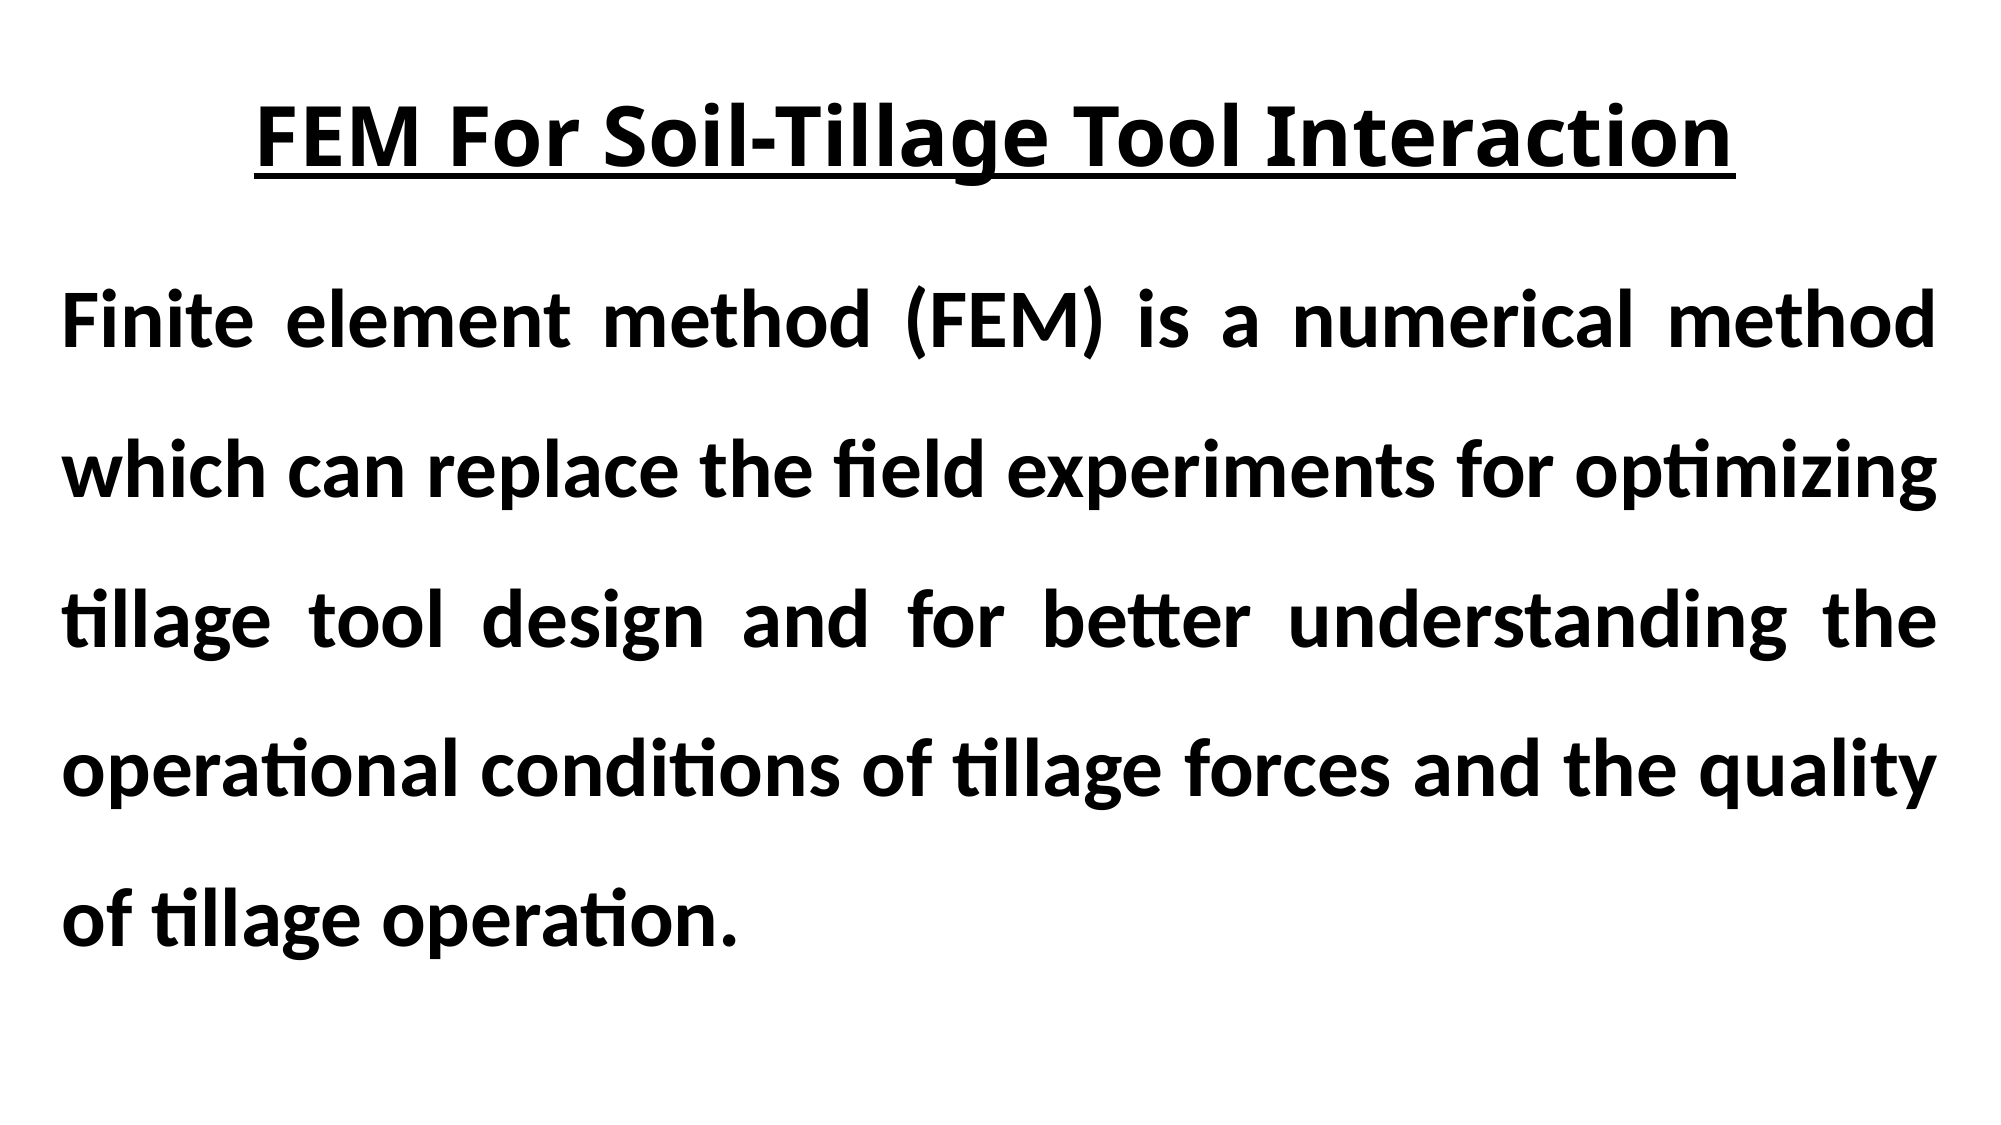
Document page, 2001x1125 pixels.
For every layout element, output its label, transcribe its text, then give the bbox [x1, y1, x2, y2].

title FEM For Soil-Tillage Tool Interaction [7, 30, 1983, 249]
list Finite element method (FEM) is a numerical method which can replace the field experiments for optimizing tillage tool design and for better understanding the operational conditions of tillage forces and the quality of tillage operation. [46, 206, 1956, 1088]
